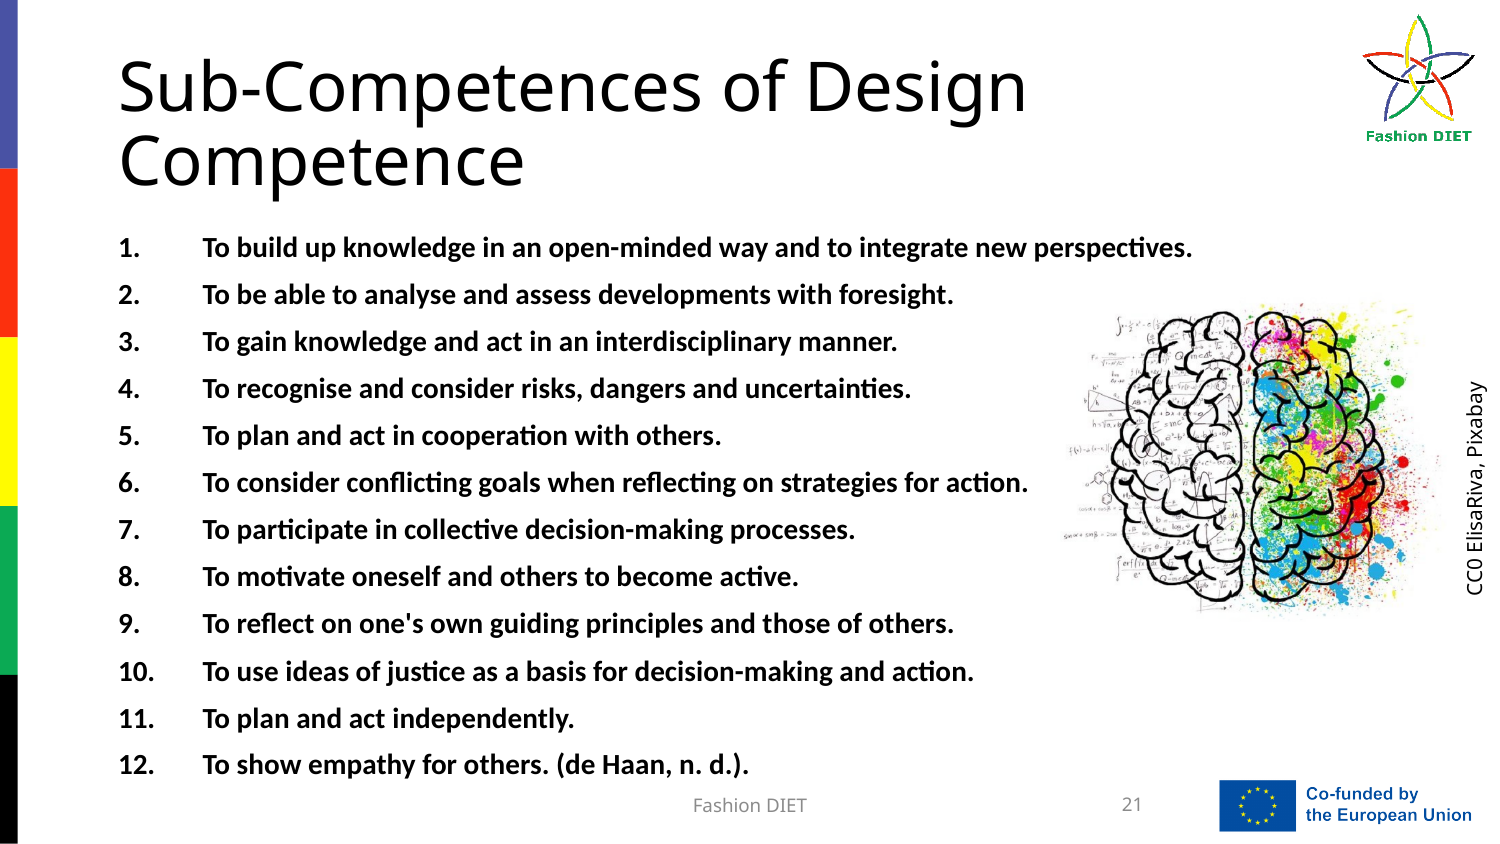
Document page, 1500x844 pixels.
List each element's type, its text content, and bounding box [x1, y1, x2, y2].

footer Fashion DIET [496, 782, 1004, 828]
slide_number 21 [820, 783, 1159, 829]
picture [1216, 777, 1491, 835]
picture [1358, 14, 1480, 151]
picture [1033, 292, 1468, 623]
text_box CC0 ElisaRiva, Pixabay [1468, 315, 1494, 611]
list To build up knowledge in an open-minded way and to integrate new perspectives. To be able to analyse and assess developments with foresight. To gain knowledge and act in an interdisciplinary manner. To recognise and consider risks, dangers and uncertainties. To plan and act in cooperation with others. To consider conflicting goals when reflecting on strategies for action. To participate in collective decision-making processes. To motivate oneself and others to become active. To reflect on one's own guiding principles and those of others. To use ideas of justice as a basis for decision-making and action. To plan and act independently. To show empathy for others. (de Haan, n. d.). [103, 224, 1397, 760]
title Sub-Competences of Design Competence [103, 45, 1397, 208]
